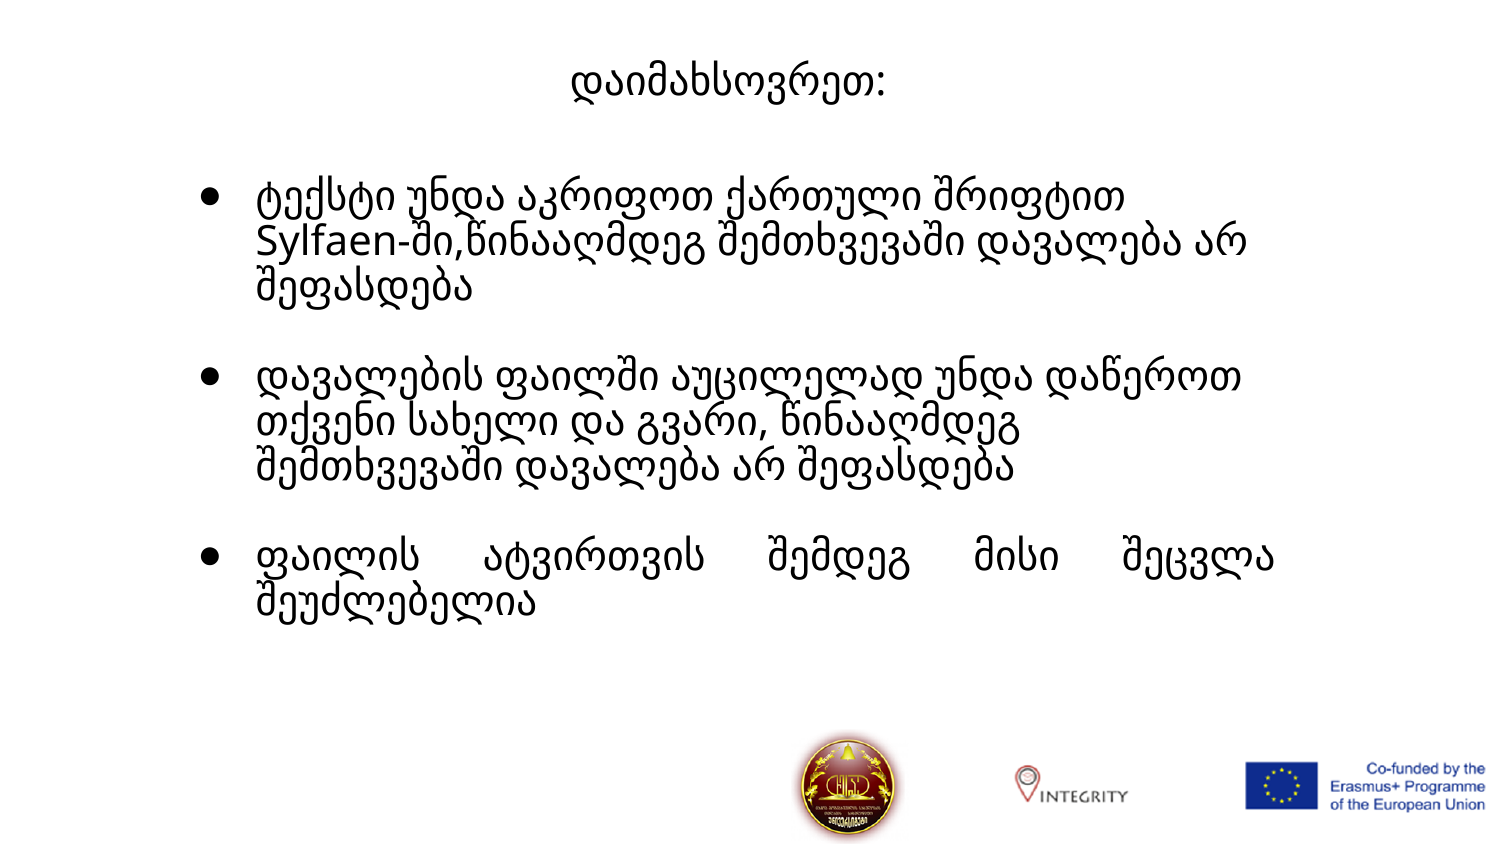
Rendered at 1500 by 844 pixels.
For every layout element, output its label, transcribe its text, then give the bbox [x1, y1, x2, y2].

subtitle [187, 443, 1313, 647]
picture [791, 726, 1500, 844]
title დაიმახსოვრეთ: ტექსტი უნდა აკრიფოთ ქართული შრიფტით Sylfaen-ში,წინააღმდეგ შემთხვევაში დავალება არ შეფასდება დავალების ფაილში აუცილელად უნდა დაწეროთ თქვენი სახელი და გვარი, წინააღმდეგ შემთხვევაში დავალება არ შეფასდება ფაილის ატვირთვის შემდეგ მისი შეცვლა შეუძლებელია [165, 43, 1291, 138]
